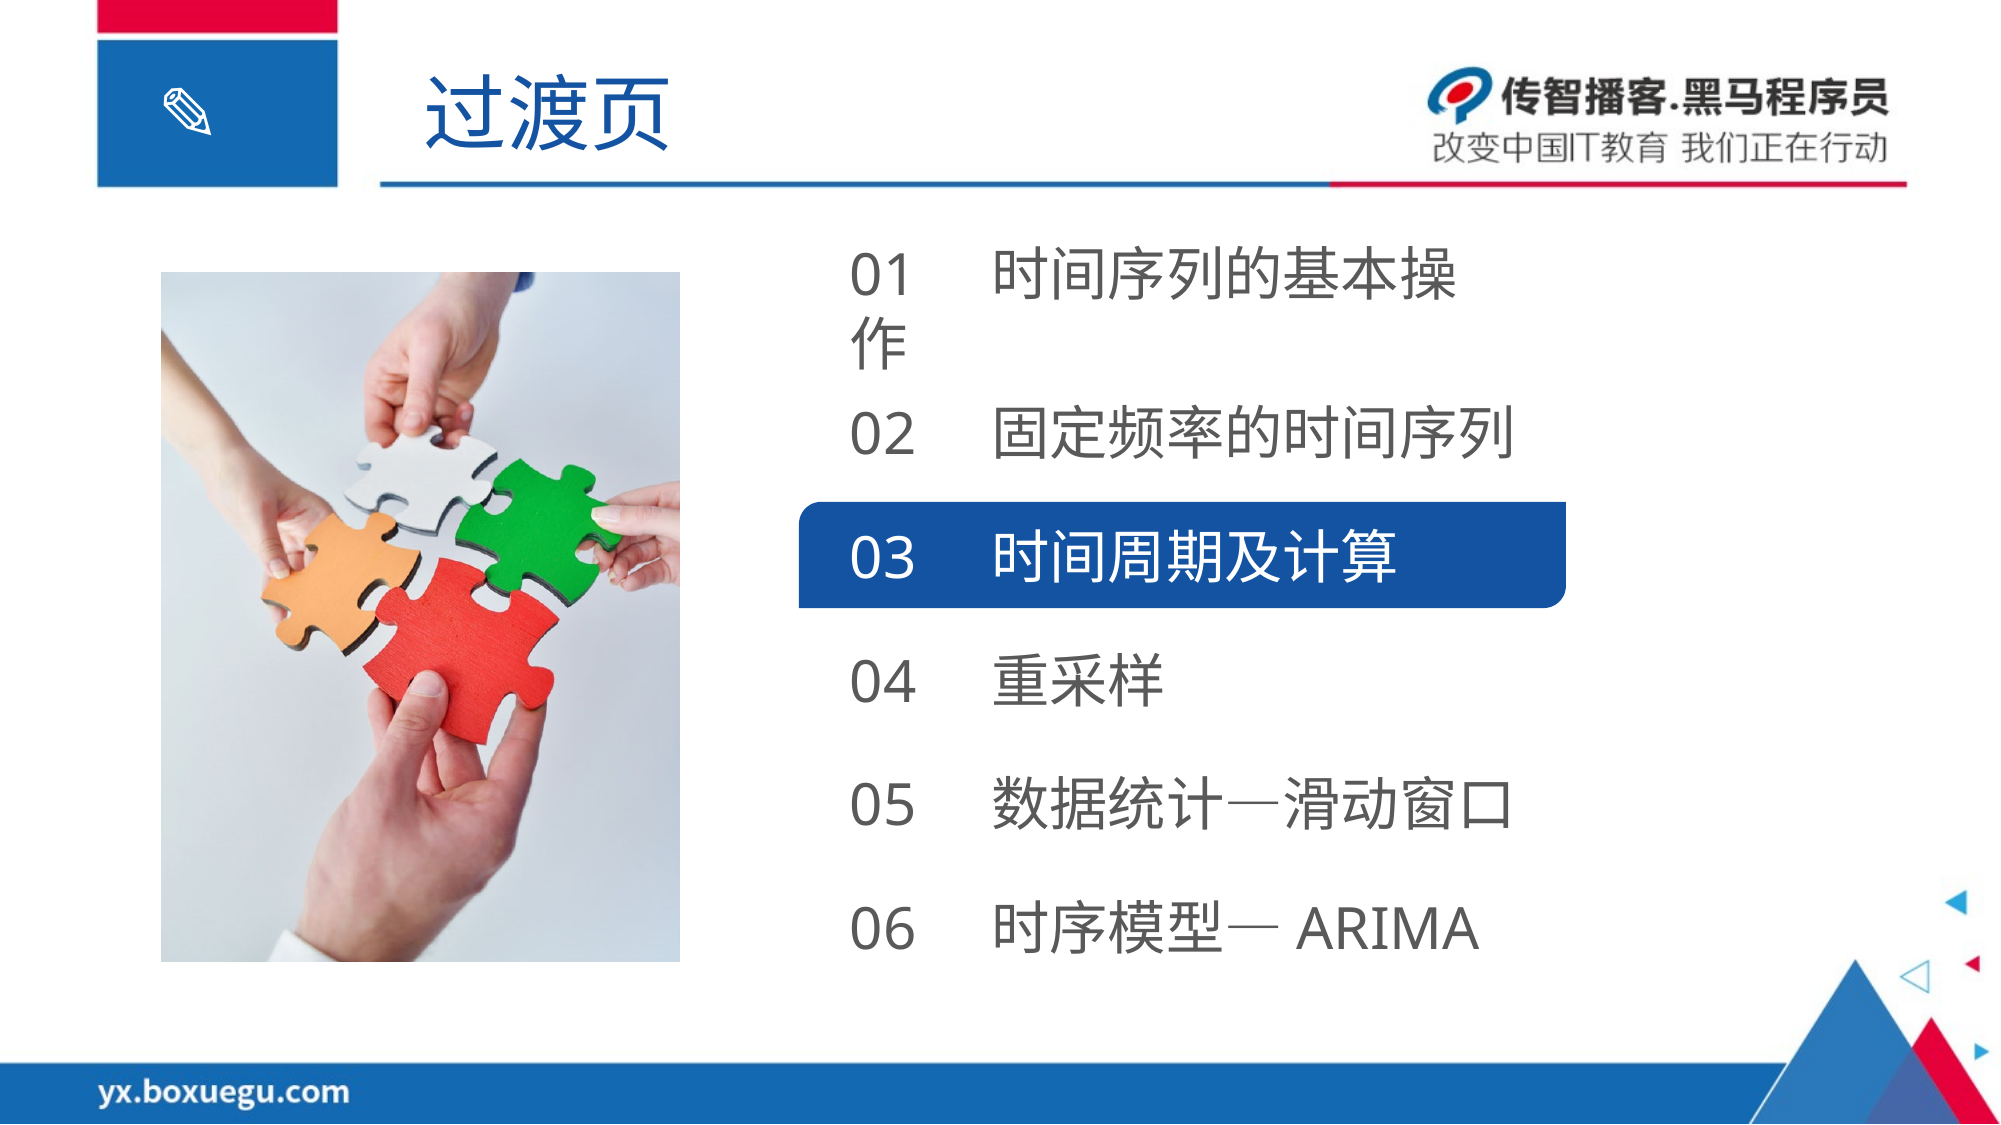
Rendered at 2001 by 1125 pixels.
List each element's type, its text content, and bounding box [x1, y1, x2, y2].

text_box 04 重采样 [849, 643, 1722, 714]
text_box 01 时间序列的基本操作 [849, 237, 1497, 378]
text_box 05 数据统计—滑动窗口 [849, 767, 1657, 838]
text_box 02 固定频率的时间序列 [849, 395, 1606, 467]
text_box 06 时序模型—ARIMA [849, 891, 1657, 962]
text_box 03 时间周期及计算 [849, 519, 1657, 590]
text_box [797, 500, 1567, 610]
picture [0, 0, 2000, 1124]
text_box 过渡页 [409, 53, 899, 169]
